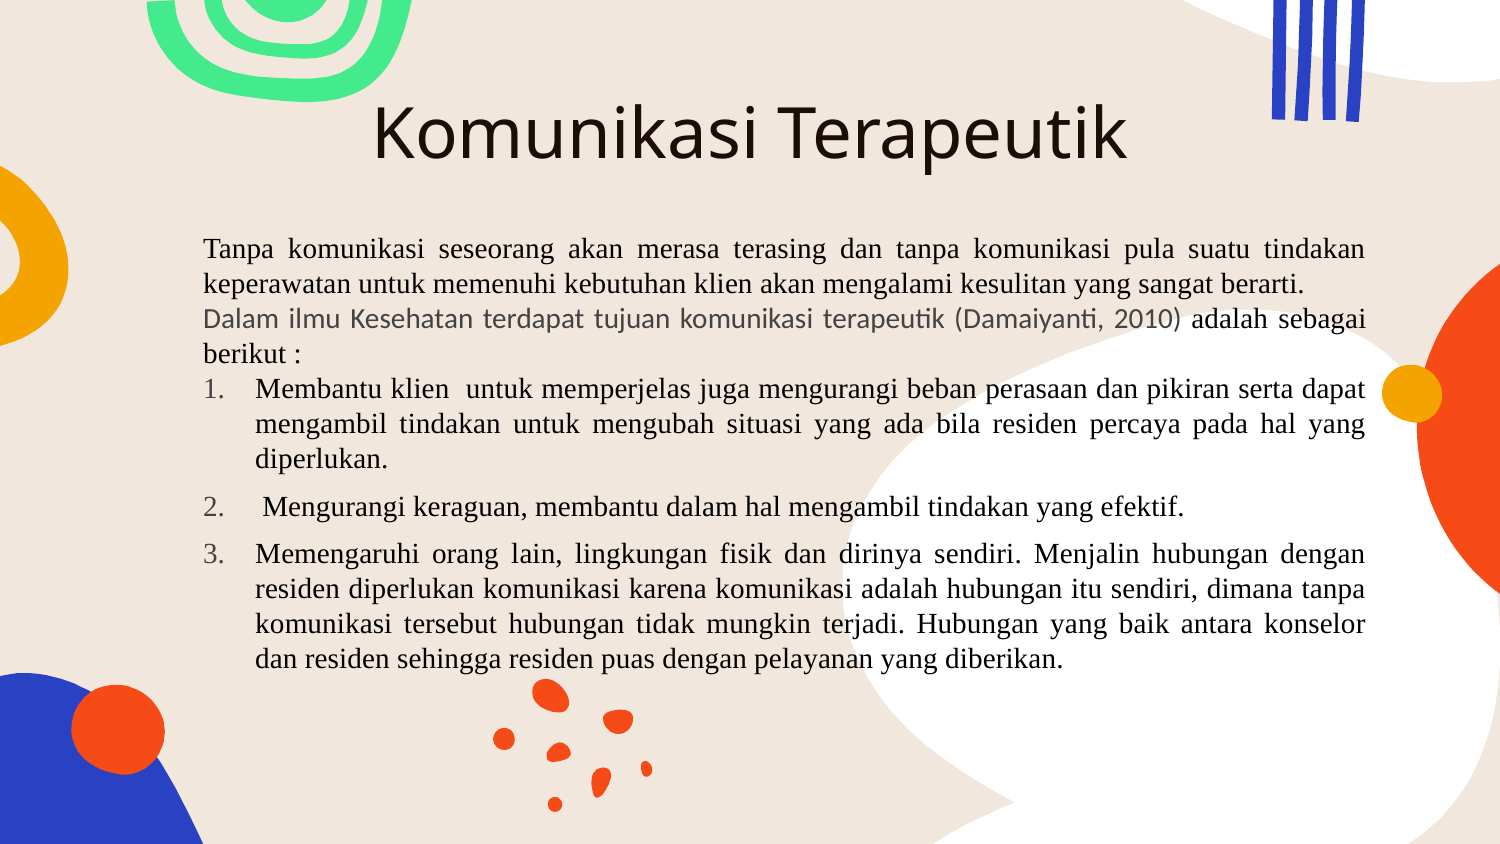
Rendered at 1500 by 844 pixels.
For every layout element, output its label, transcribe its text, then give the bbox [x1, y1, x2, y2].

title Komunikasi Terapeutik [118, 72, 1382, 167]
list Tanpa komunikasi seseorang akan merasa terasing dan tanpa komunikasi pula suatu tindakan keperawatan untuk memenuhi kebutuhan klien akan mengalami kesulitan yang sangat berarti. Dalam ilmu Kesehatan terdapat tujuan komunikasi terapeutik (Damaiyanti, 2010) adalah sebagai berikut : Membantu klien untuk memperjelas juga mengurangi beban perasaan dan pikiran serta dapat mengambil tindakan untuk mengubah situasi yang ada bila residen percaya pada hal yang diperlukan. Mengurangi keraguan, membantu dalam hal mengambil tindakan yang efektif. Memengaruhi orang lain, lingkungan fisik dan dirinya sendiri. Menjalin hubungan dengan residen diperlukan komunikasi karena komunikasi adalah hubungan itu sendiri, dimana tanpa komunikasi tersebut hubungan tidak mungkin terjadi. Hubungan yang baik antara konselor dan residen sehingga residen puas dengan pelayanan yang diberikan. [165, 214, 1382, 771]
